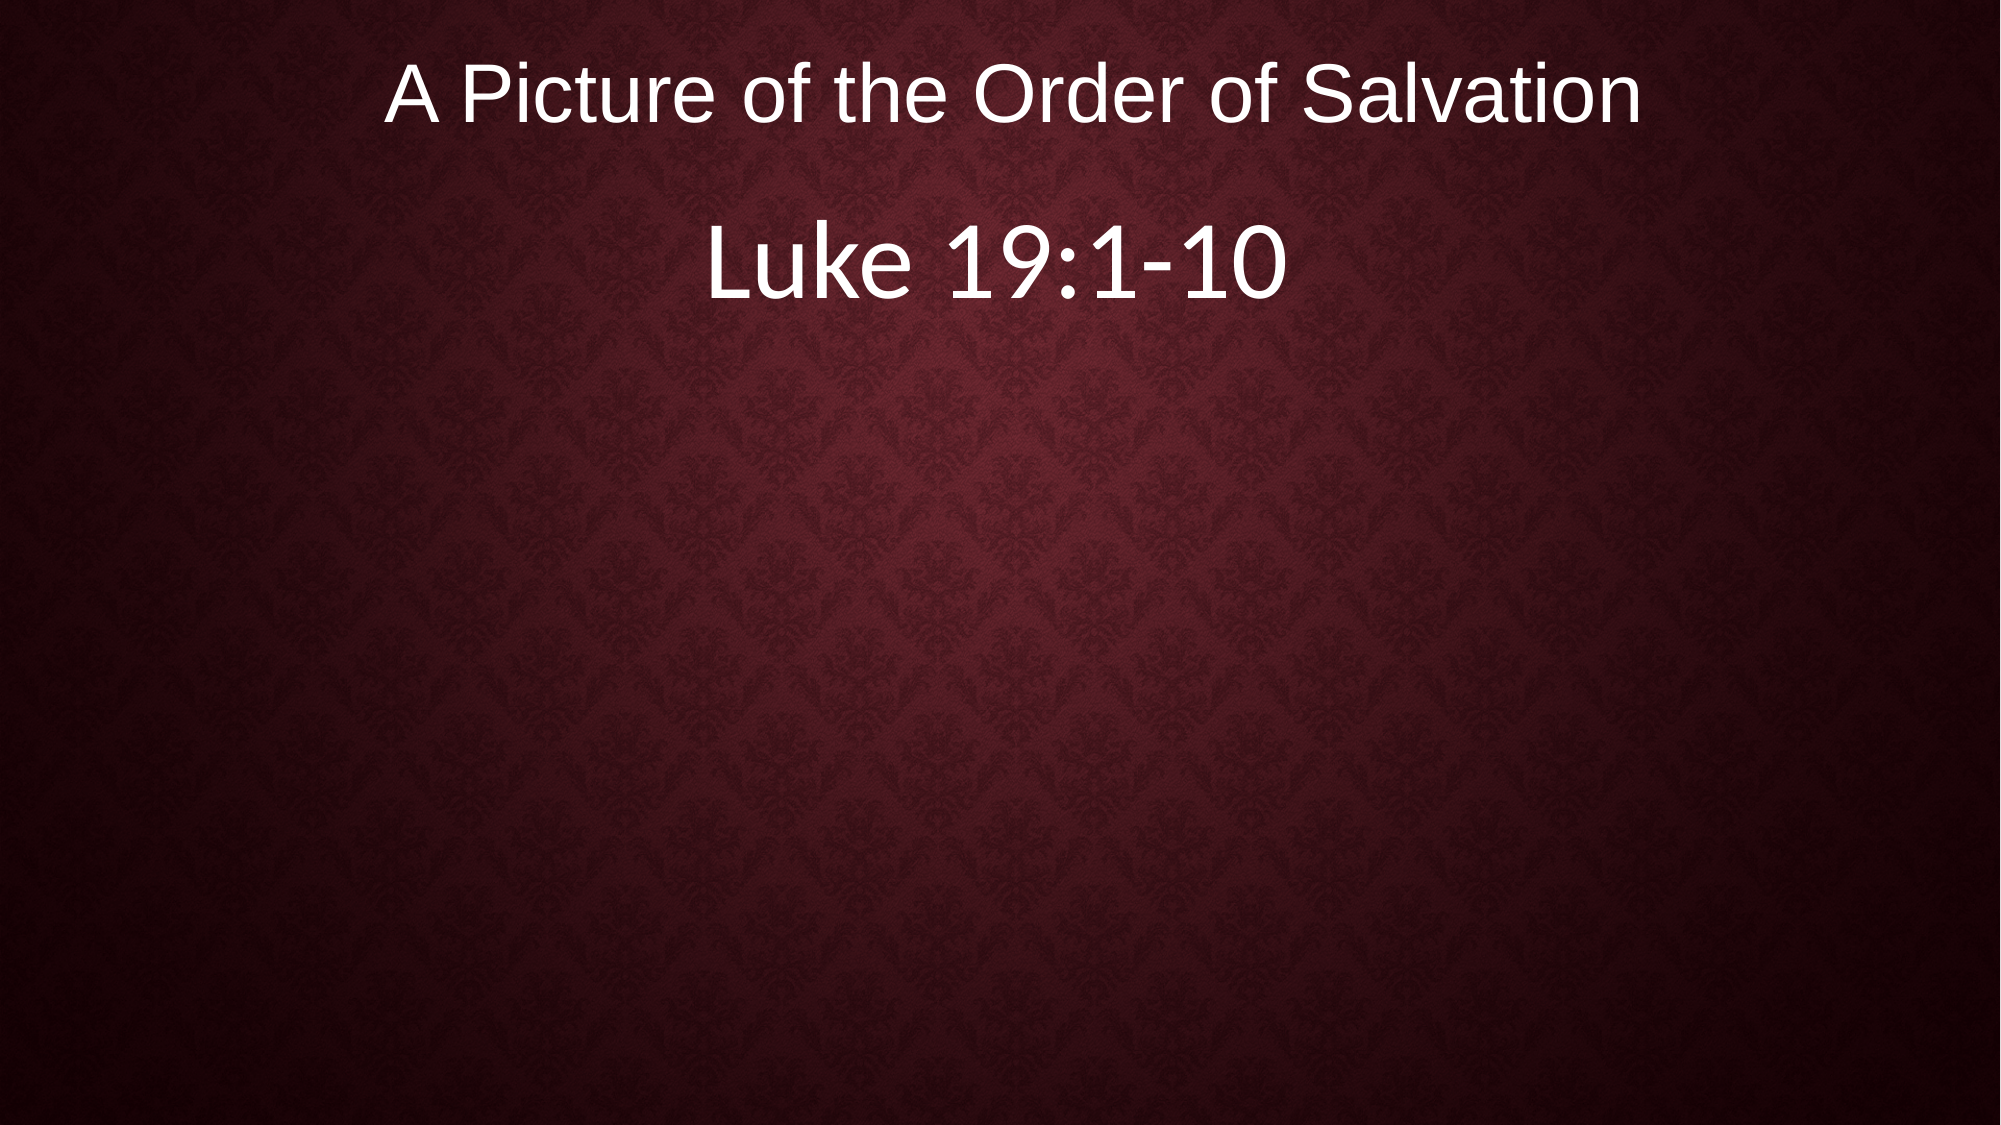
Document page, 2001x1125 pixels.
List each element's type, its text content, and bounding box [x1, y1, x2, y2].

text_box A Picture of the Order of Salvation [55, 31, 1974, 146]
text_box Luke 19:1-10 [28, 186, 1965, 332]
